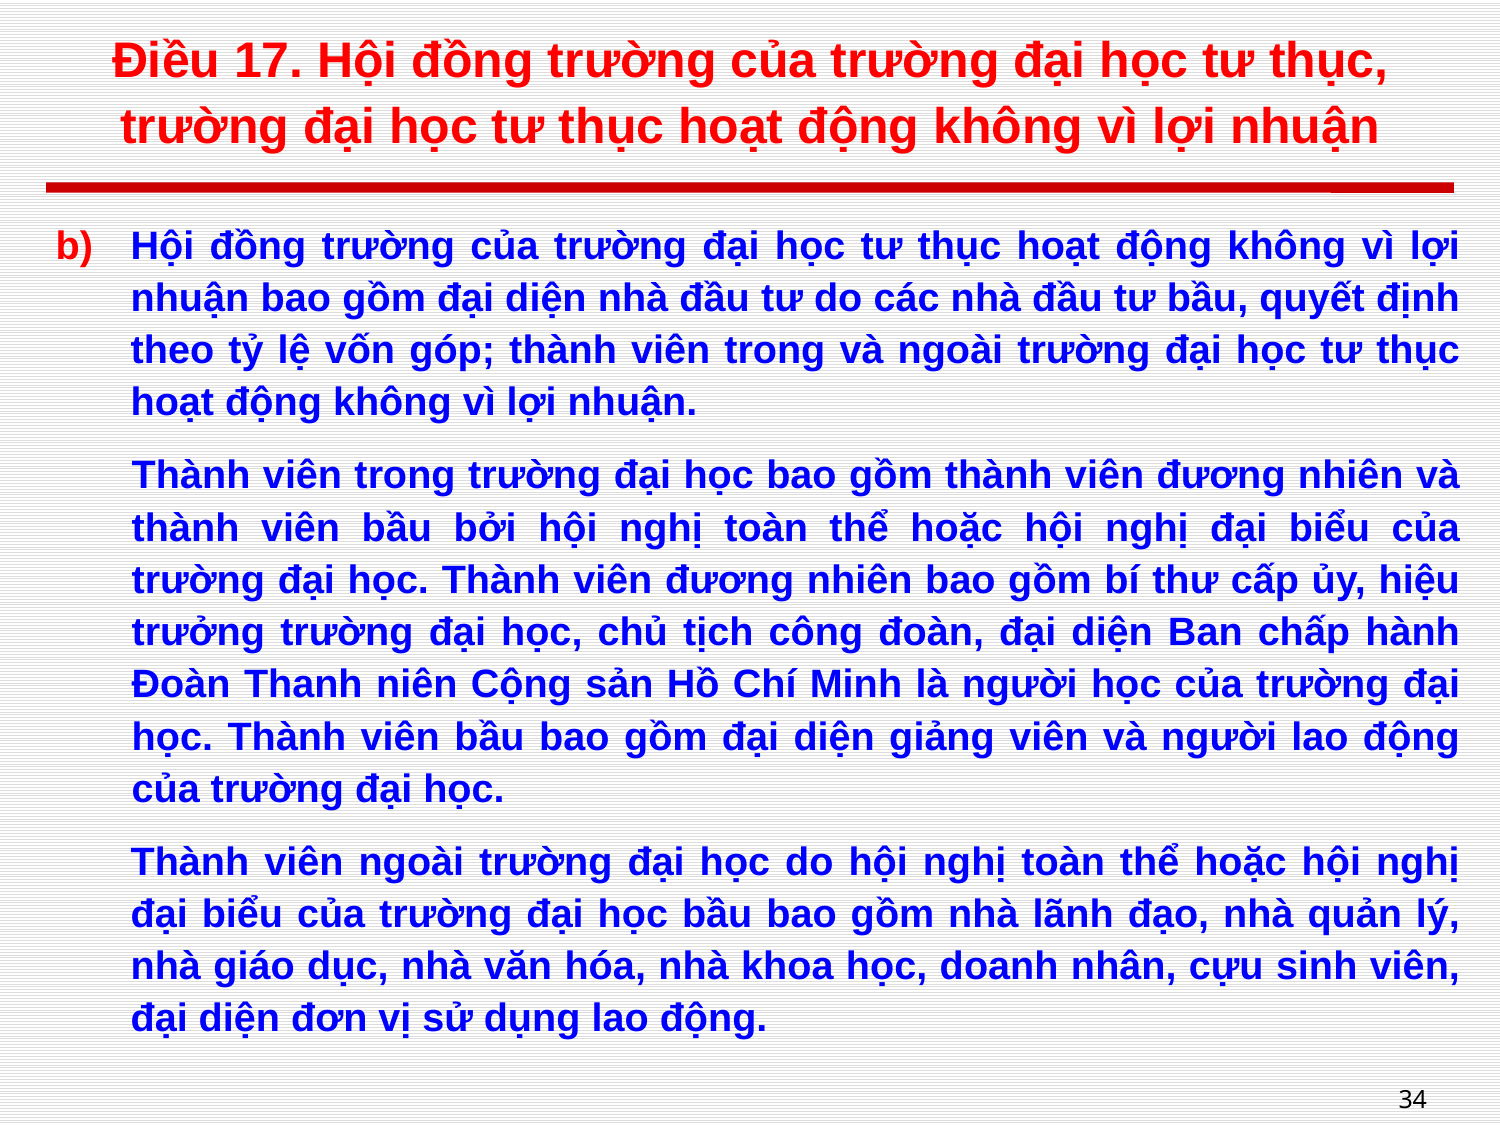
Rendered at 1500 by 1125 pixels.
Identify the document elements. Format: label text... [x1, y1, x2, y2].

text_box Hội đồng trường của trường đại học tư thục hoạt động không vì lợi nhuận bao gồm đại diện nhà đầu tư do các nhà đầu tư bầu, quyết định theo tỷ lệ vốn góp; thành viên trong và ngoài trường đại học tư thục hoạt động không vì lợi nhuận. Thành viên trong trường đại học bao gồm thành viên đương nhiên và thành viên bầu bởi hội nghị toàn thể hoặc hội nghị đại biểu của trường đại học. Thành viên đương nhiên bao gồm bí thư cấp ủy, hiệu trưởng trường đại học, chủ tịch công đoàn, đại diện Ban chấp hành Đoàn Thanh niên Cộng sản Hồ Chí Minh là người học của trường đại học. Thành viên bầu bao gồm đại diện giảng viên và người lao động của trường đại học. Thành viên ngoài trường đại học do hội nghị toàn thể hoặc hội nghị đại biểu của trường đại học bầu bao gồm nhà lãnh đạo, nhà quản lý, nhà giáo dục, nhà văn hóa, nhà khoa học, doanh nhân, cựu sinh viên, đại diện đơn vị sử dụng lao động. [23, 199, 1477, 1088]
title Điều 17. Hội đồng trường của trường đại học tư thục, trường đại học tư thục hoạt động không vì lợi nhuận [38, 24, 1463, 150]
